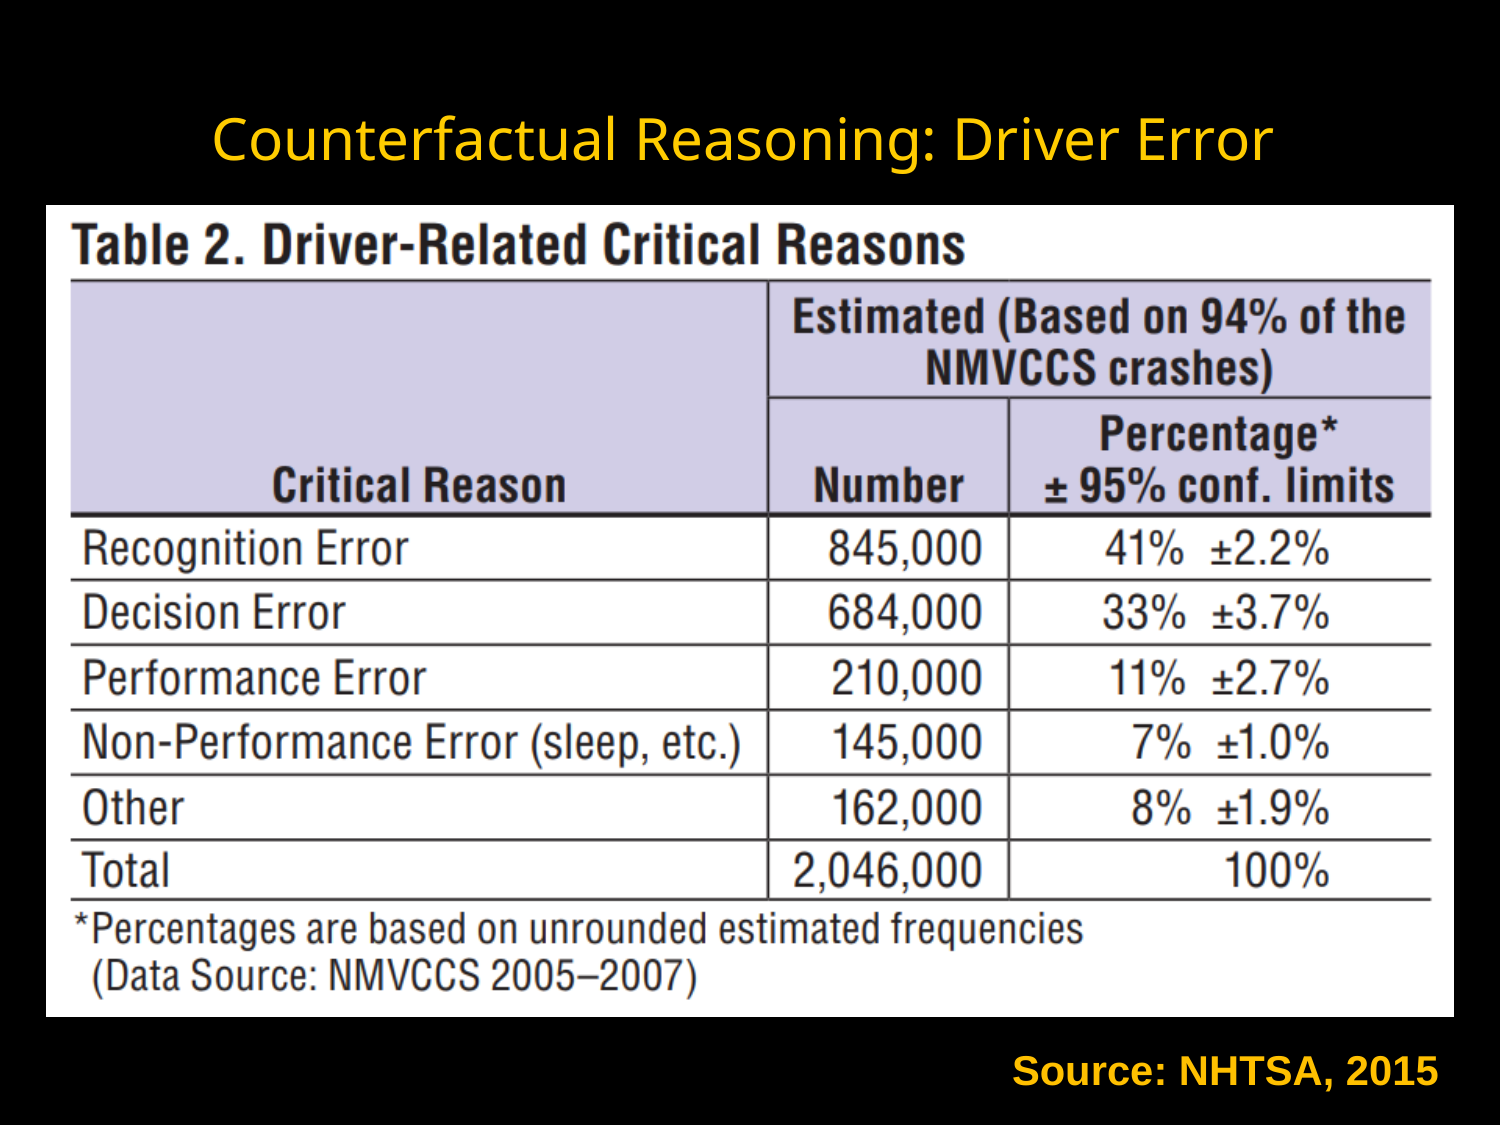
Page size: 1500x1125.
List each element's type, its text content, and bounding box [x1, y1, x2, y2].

picture [45, 205, 1455, 1017]
title Counterfactual Reasoning: Driver Error [45, 67, 1440, 205]
text_box Source: NHTSA, 2015 [885, 1036, 1454, 1102]
